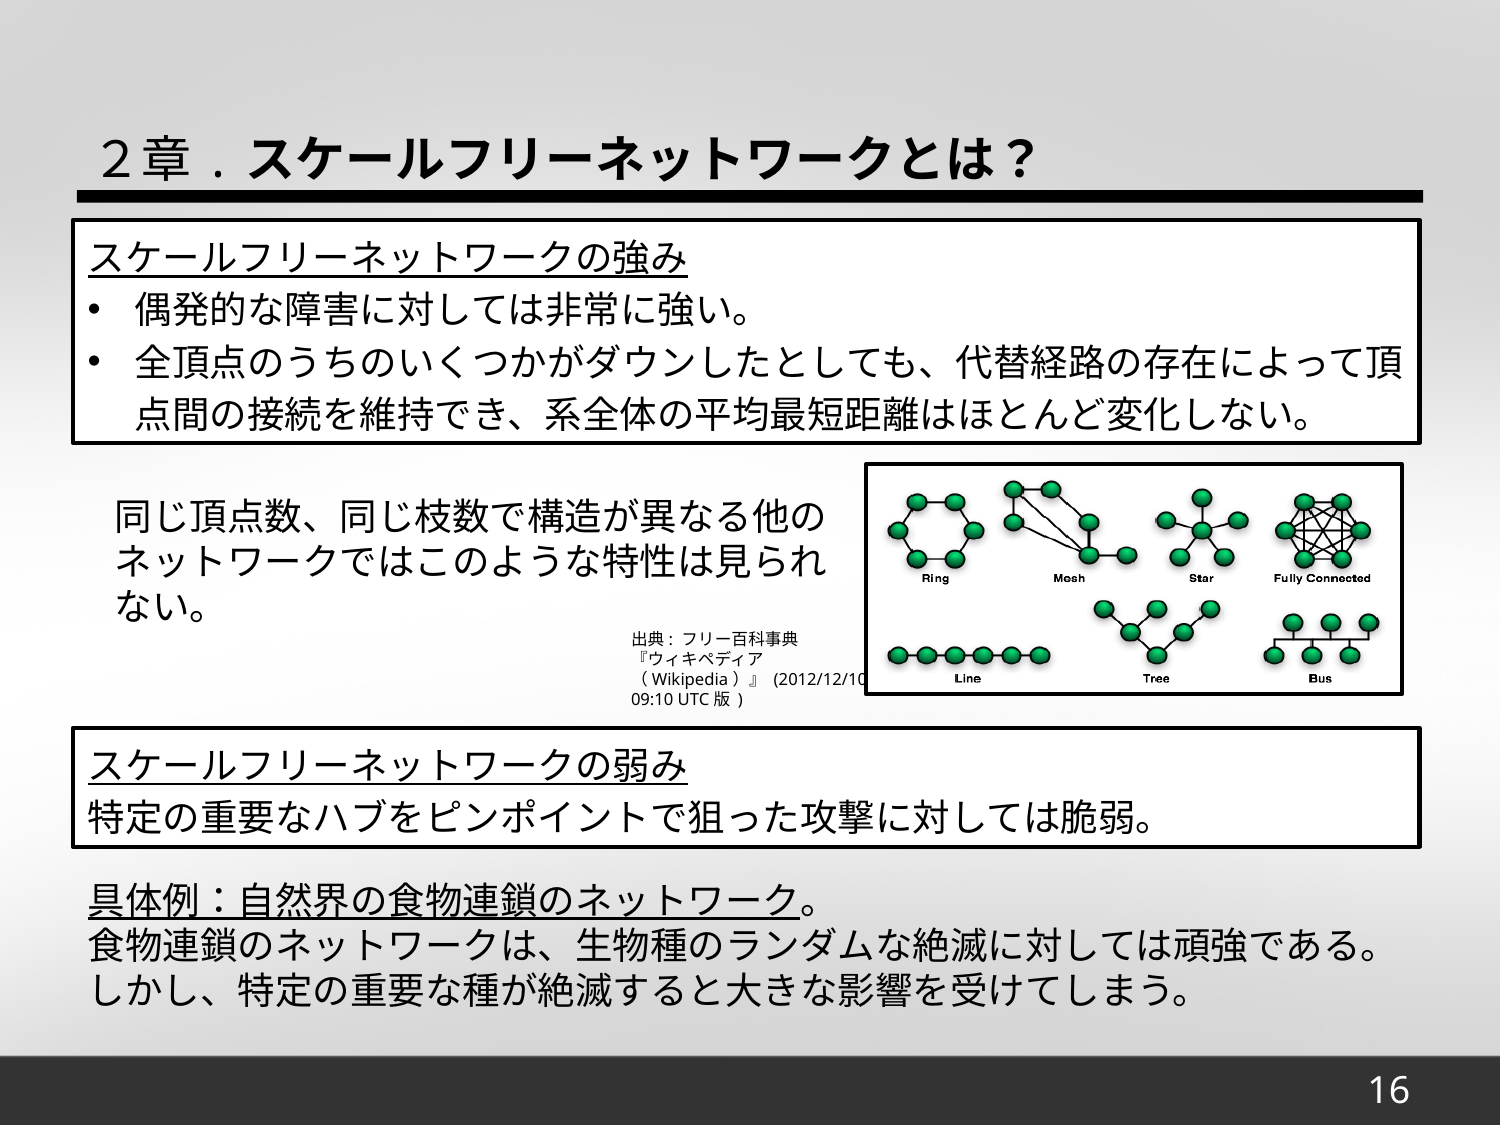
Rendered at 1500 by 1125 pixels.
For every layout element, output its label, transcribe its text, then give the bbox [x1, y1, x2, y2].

text_box 具体例：自然界の食物連鎖のネットワーク。 食物連鎖のネットワークは、生物種のランダムな絶滅に対しては頑強である。しかし、特定の重要な種が絶滅すると大きな影響を受けてしまう。 [72, 869, 1406, 1020]
picture [0, 0, 1500, 1125]
text_box ２章.スケールフリーネットワークとは？ [76, 120, 1375, 196]
text_box スケールフリーネットワークの弱み 特定の重要なハブをピンポイントで狙った攻撃に対しては脆弱。 [71, 726, 1422, 849]
text_box スケールフリーネットワークの強み 偶発的な障害に対しては非常に強い。 全頂点のうちのいくつかがダウンしたとしても、代替経路の存在によって頂点間の接続を維持でき、系全体の平均最短距離はほとんど変化しない。 [71, 218, 1422, 445]
text_box 同じ頂点数、同じ枝数で構造が異なる他のネットワークではこのような特性は見られない。 [100, 485, 845, 636]
slide_number 16 [1328, 1058, 1425, 1103]
text_box 出典: フリー百科事典 『ウィキペディア（Wikipedia）』 (2012/12/10 09:10 UTC版 ) [616, 621, 892, 717]
